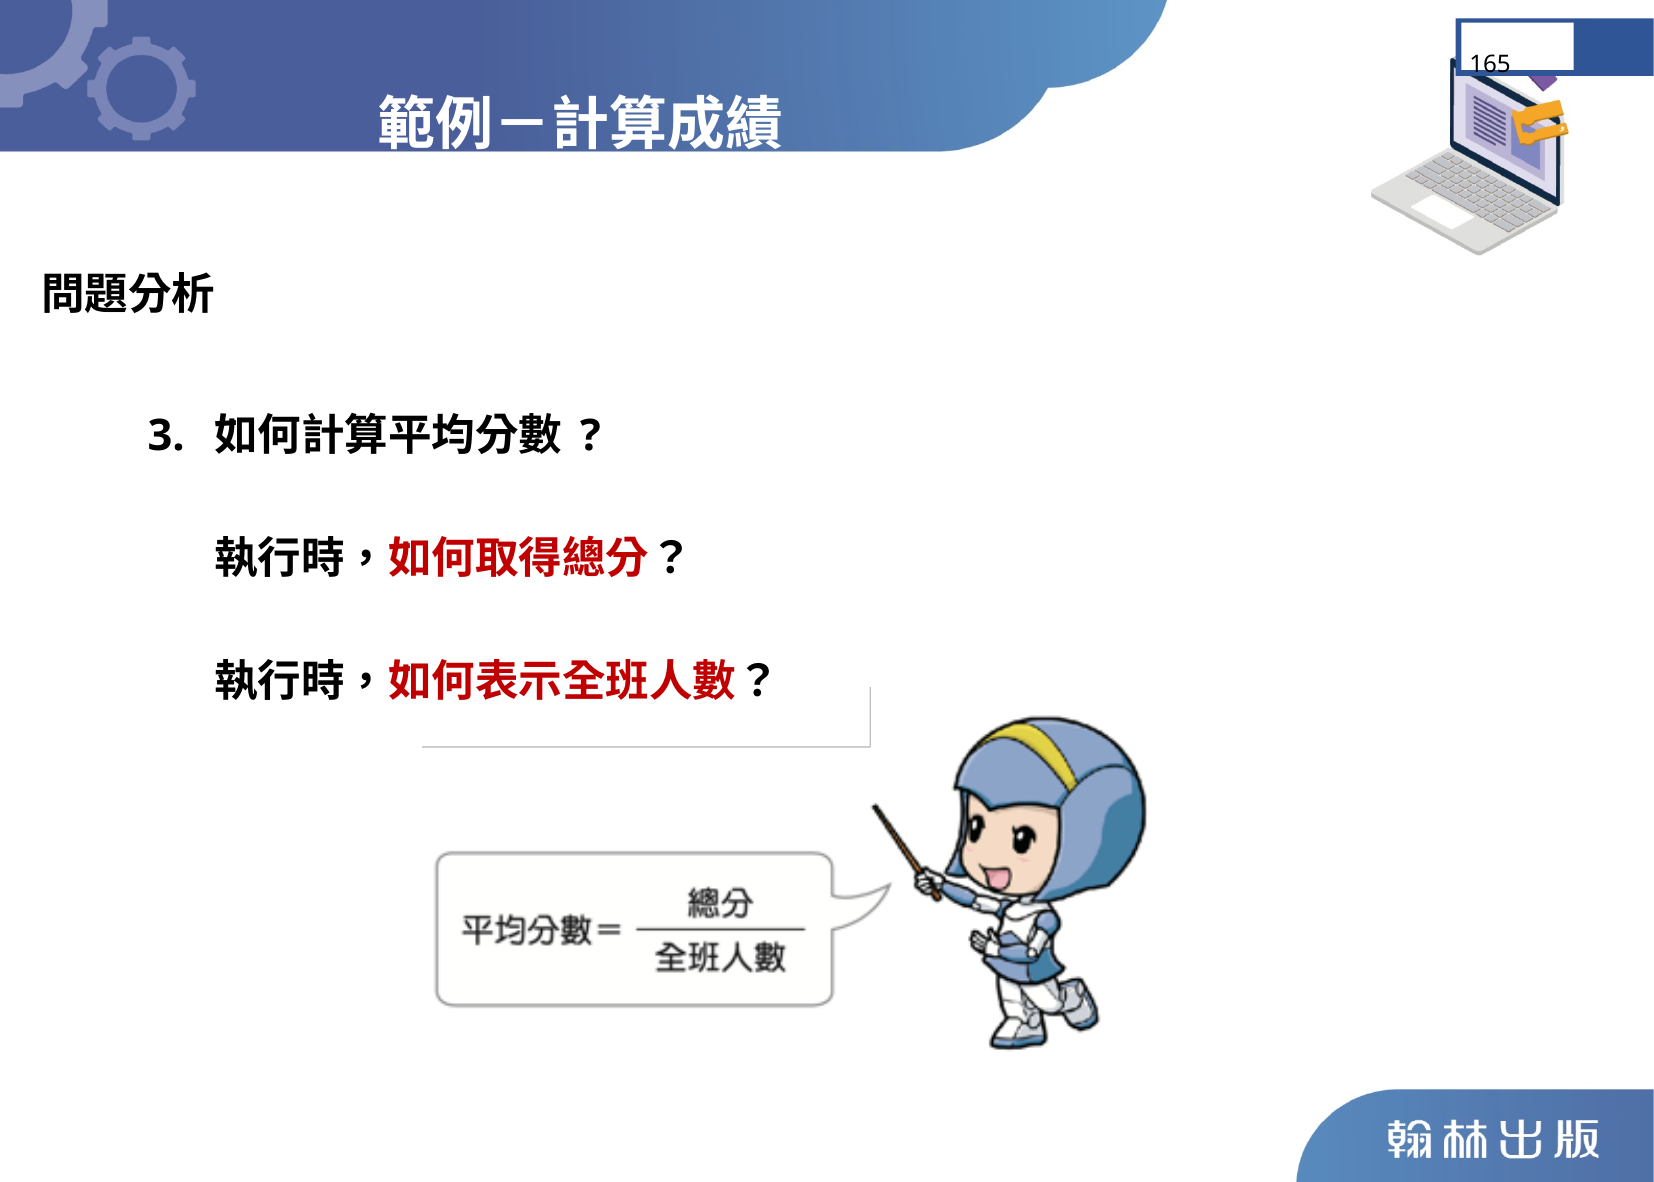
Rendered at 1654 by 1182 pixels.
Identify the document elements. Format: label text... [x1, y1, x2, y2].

text_box 3. 如何計算平均分數? 執行時，如何取得總分？ 執行時，如何表示全班人數？ [141, 330, 1619, 839]
text_box 165 [1452, 11, 1571, 64]
picture [0, 0, 1654, 1182]
text_box 問題分析 [35, 188, 1418, 520]
text_box 範例－計算成績 [363, 11, 799, 163]
